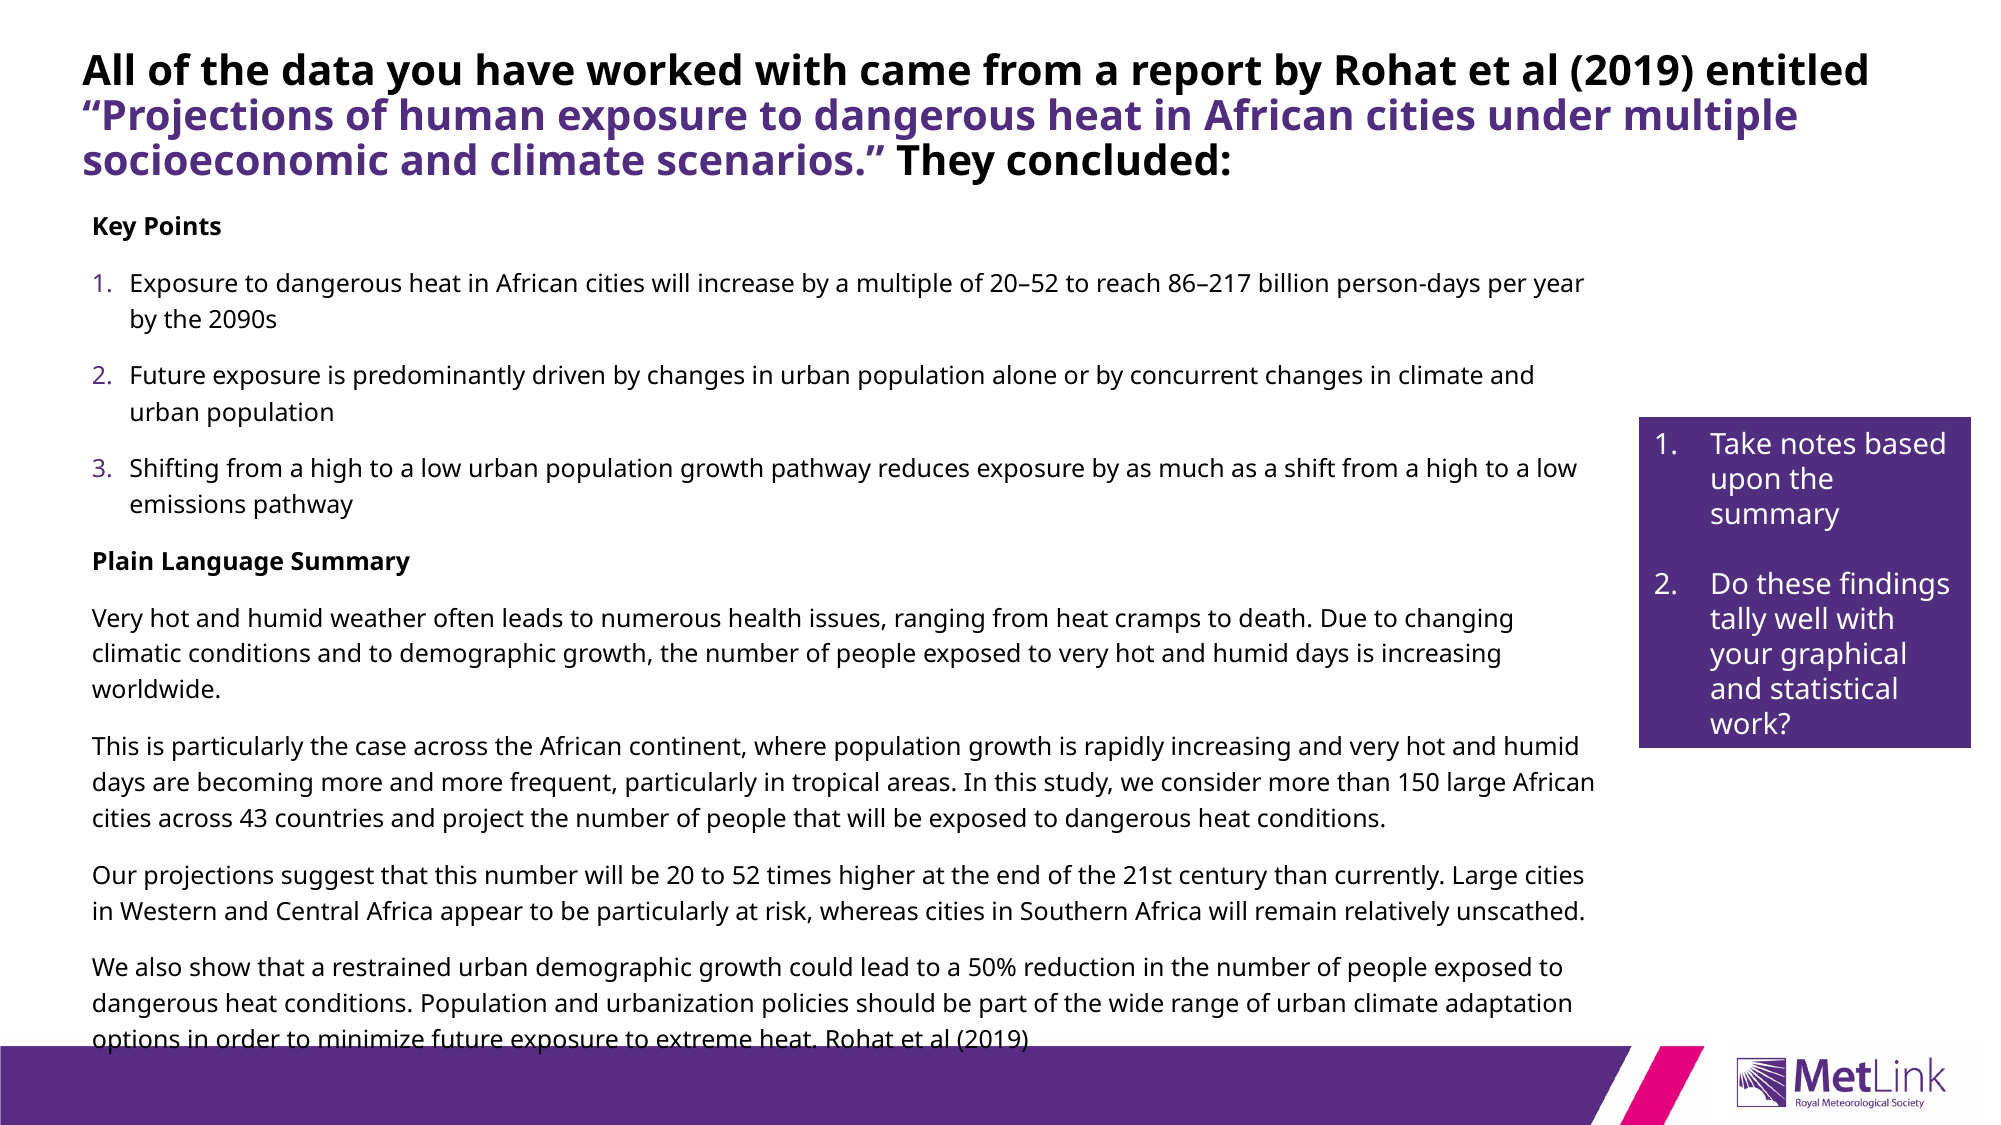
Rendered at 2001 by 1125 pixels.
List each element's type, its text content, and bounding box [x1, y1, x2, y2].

list Key Points Exposure to dangerous heat in African cities will increase by a multiple of 20–52 to reach 86–217 billion person-days per year by the 2090s Future exposure is predominantly driven by changes in urban population alone or by concurrent changes in climate and urban population Shifting from a high to a low urban population growth pathway reduces exposure by as much as a shift from a high to a low emissions pathway Plain Language Summary Very hot and humid weather often leads to numerous health issues, ranging from heat cramps to death. Due to changing climatic conditions and to demographic growth, the number of people exposed to very hot and humid days is increasing worldwide. This is particularly the case across the African continent, where population growth is rapidly increasing and very hot and humid days are becoming more and more frequent, particularly in tropical areas. In this study, we consider more than 150 large African cities across 43 countries and project the number of people that will be exposed to dangerous heat conditions. Our projections suggest that this number will be 20 to 52 times higher at the end of the 21st century than currently. Large cities in Western and Central Africa appear to be particularly at risk, whereas cities in Southern Africa will remain relatively unscathed. We also show that a restrained urban demographic growth could lead to a 50% reduction in the number of people exposed to dangerous heat conditions. Population and urbanization policies should be part of the wide range of urban climate adaptation options in order to minimize future exposure to extreme heat. Rohat et al (2019) [76, 197, 1618, 1047]
picture [0, 1035, 1711, 1125]
text_box Take notes based upon the summary Do these findings tally well with your graphical and statistical work? [1639, 417, 1971, 748]
title All of the data you have worked with came from a report by Rohat et al (2019) entitled “Projections of human exposure to dangerous heat in African cities under multiple socioeconomic and climate scenarios.” They concluded: [67, 8, 1936, 226]
picture [1729, 1041, 1984, 1119]
